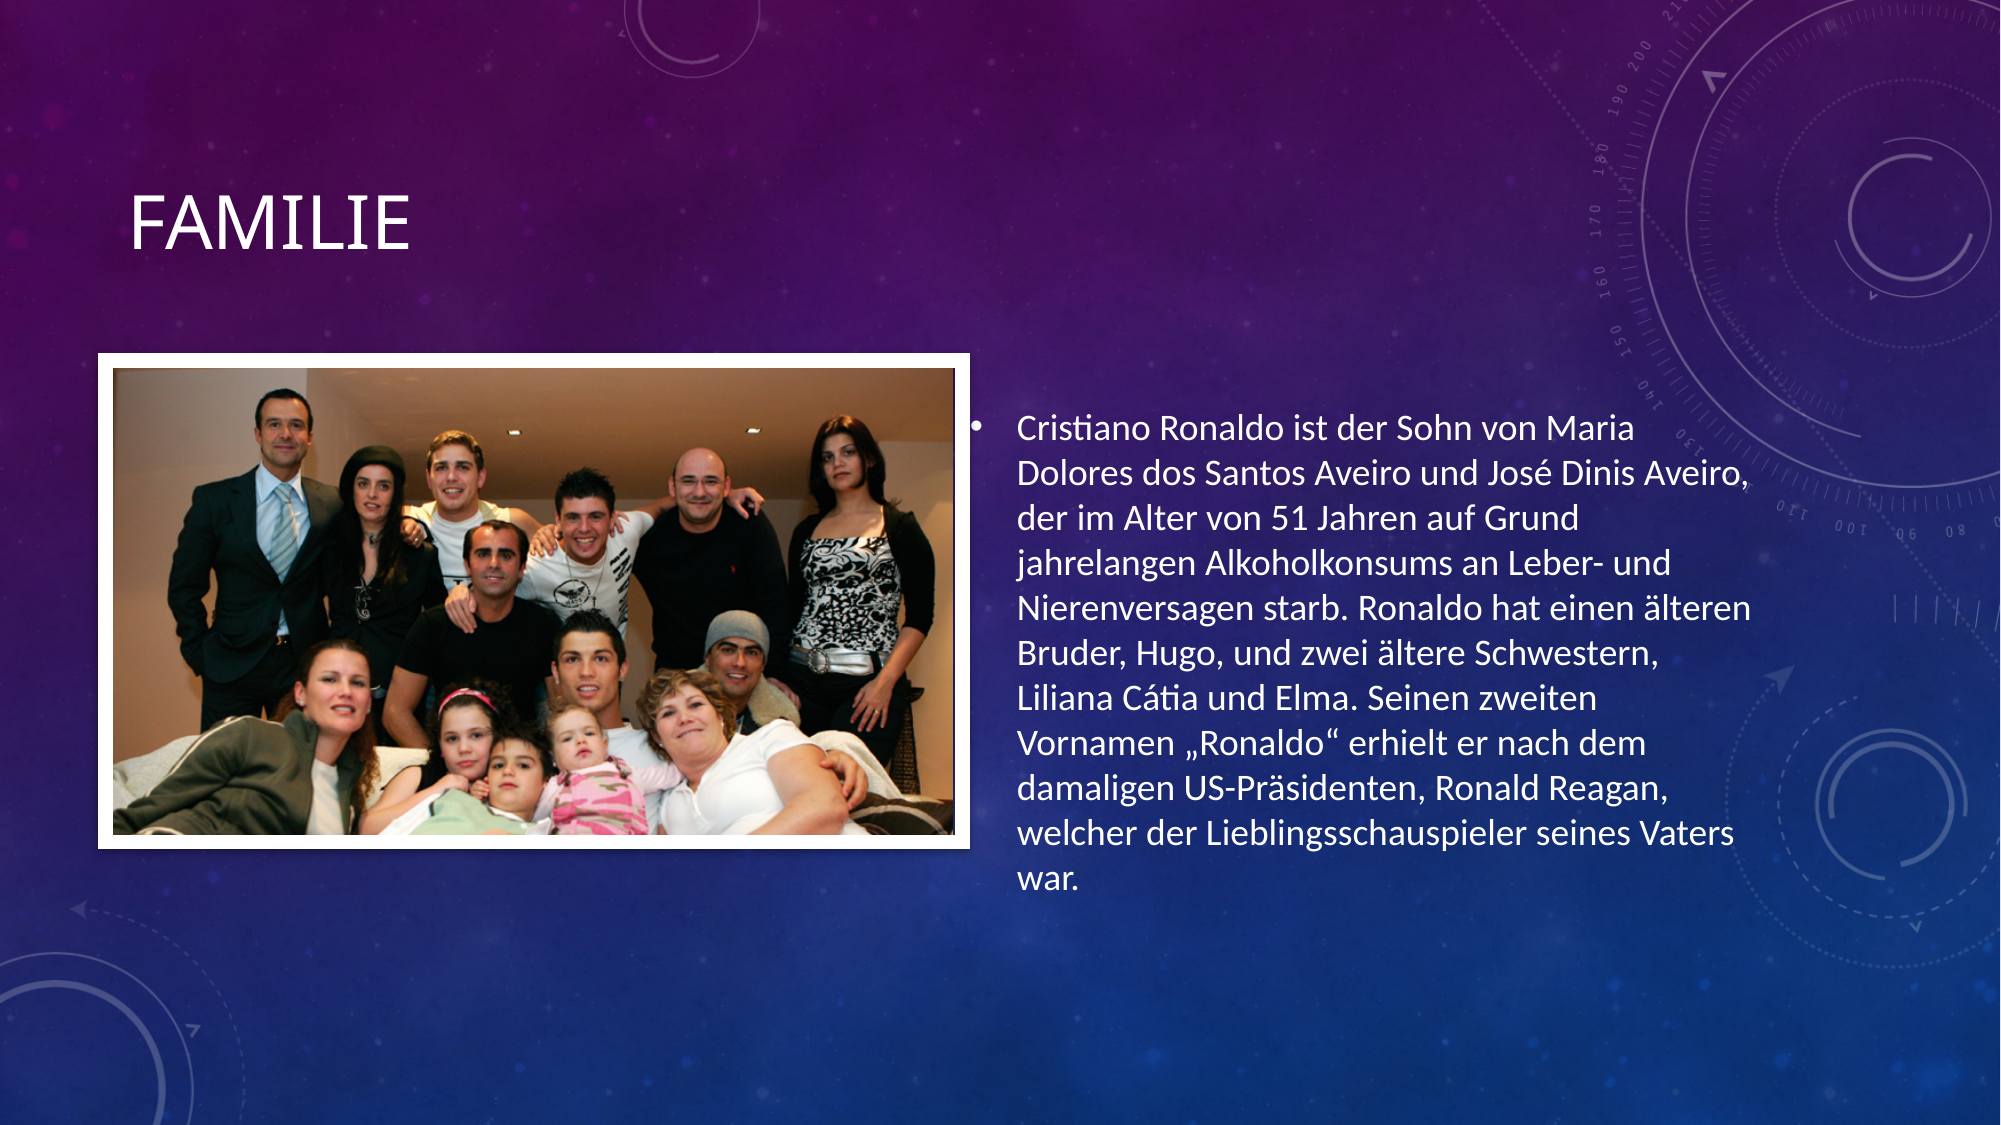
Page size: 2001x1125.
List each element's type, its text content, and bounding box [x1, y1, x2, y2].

picture [0, 0, 2001, 1125]
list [112, 367, 956, 835]
list Cristiano Ronaldo ist der Sohn von Maria Dolores dos Santos Aveiro und José Dinis Aveiro, der im Alter von 51 Jahren auf Grund jahrelangen Alkoholkonsums an Leber- und Nierenversagen starb. Ronaldo hat einen älteren Bruder, Hugo, und zwei ältere Schwestern, Liliana Cátia und Elma. Seinen zweiten Vornamen „Ronaldo“ erhielt er nach dem damaligen US-Präsidenten, Ronald Reagan, welcher der Lieblingsschauspieler seines Vaters war. [955, 351, 1775, 950]
title Familie [112, 99, 1775, 339]
